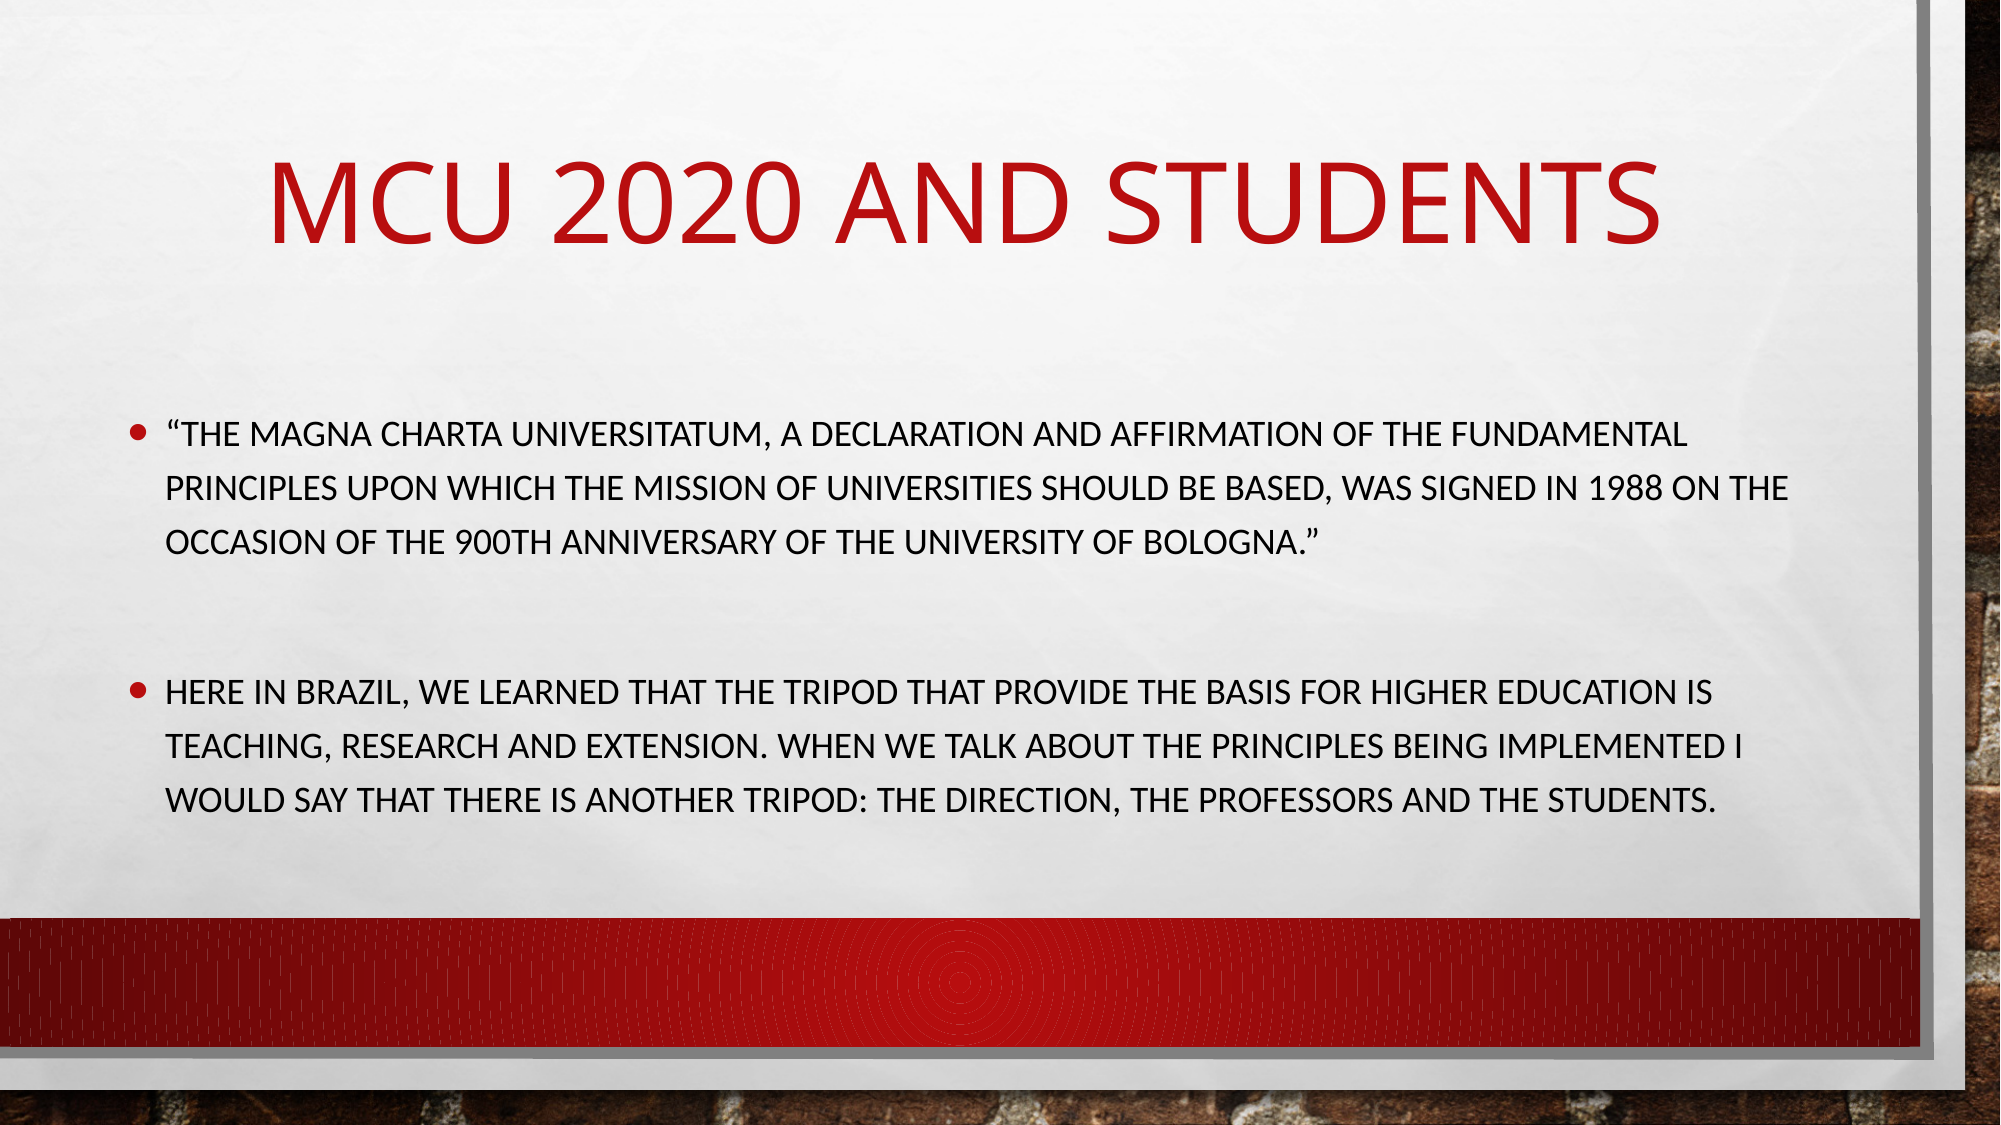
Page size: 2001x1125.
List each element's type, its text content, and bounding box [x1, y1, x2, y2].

title MCU 2020 and students [112, 112, 1818, 302]
picture [0, 0, 2000, 1125]
list “The Magna Charta Universitatum, a declaration and affirmation of the fundamental principles upon which the mission of universities should be based, was signed in 1988 on the occasion of the 900th anniversary of the University of Bologna.” Here in Brazil, we learned that the tripod that provide the basis for higher education is teaching, research and extension. When we talk about the principles being implemented I would say that there is another tripod: the direction, the professors and the students. [112, 338, 1818, 882]
